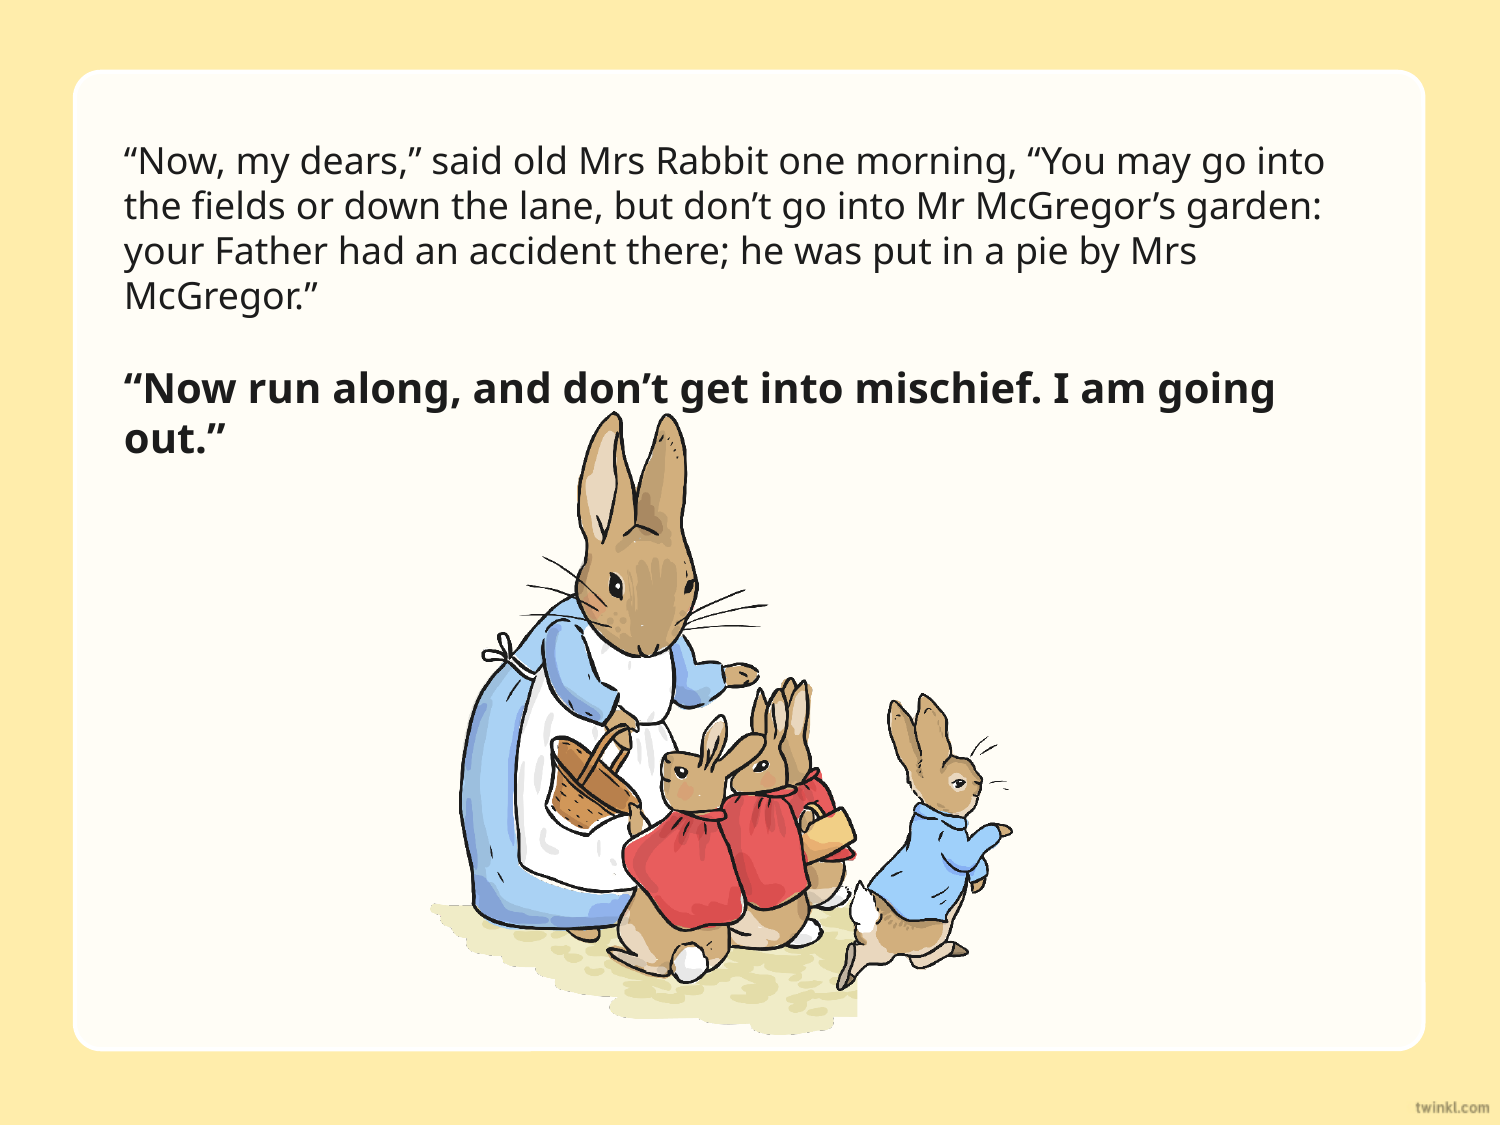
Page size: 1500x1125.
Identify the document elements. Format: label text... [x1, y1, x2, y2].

picture [0, 0, 1500, 1125]
text_box “Now, my dears,” said old Mrs Rabbit one morning, “You may go into the fields or down the lane, but don’t go into Mr McGregor’s garden: your Father had an accident there; he was put in a pie by Mrs McGregor.” “Now run along, and don’t get into mischief. I am going out.” [123, 125, 1376, 475]
